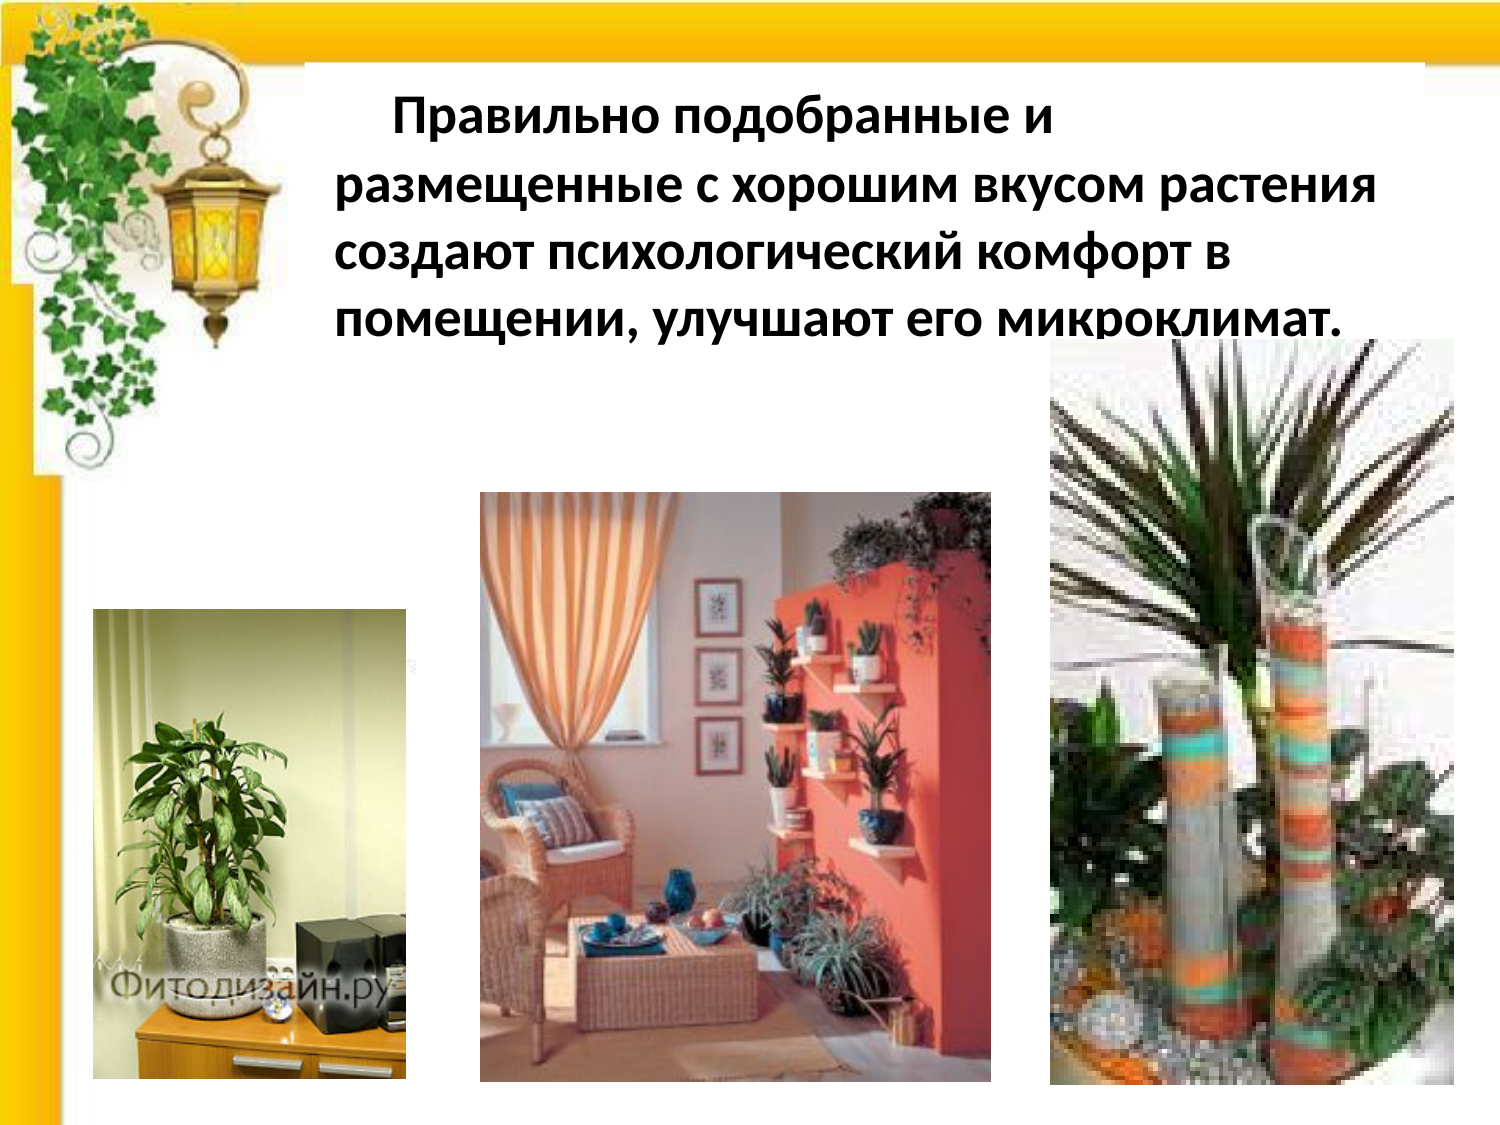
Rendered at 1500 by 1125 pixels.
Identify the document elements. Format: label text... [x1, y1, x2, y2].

picture [0, 0, 1500, 1125]
list Правильно подобранные и размещенные с хорошим вкусом растения создают психологический комфорт в помещении, улучшают его микроклимат. [304, 62, 1425, 411]
